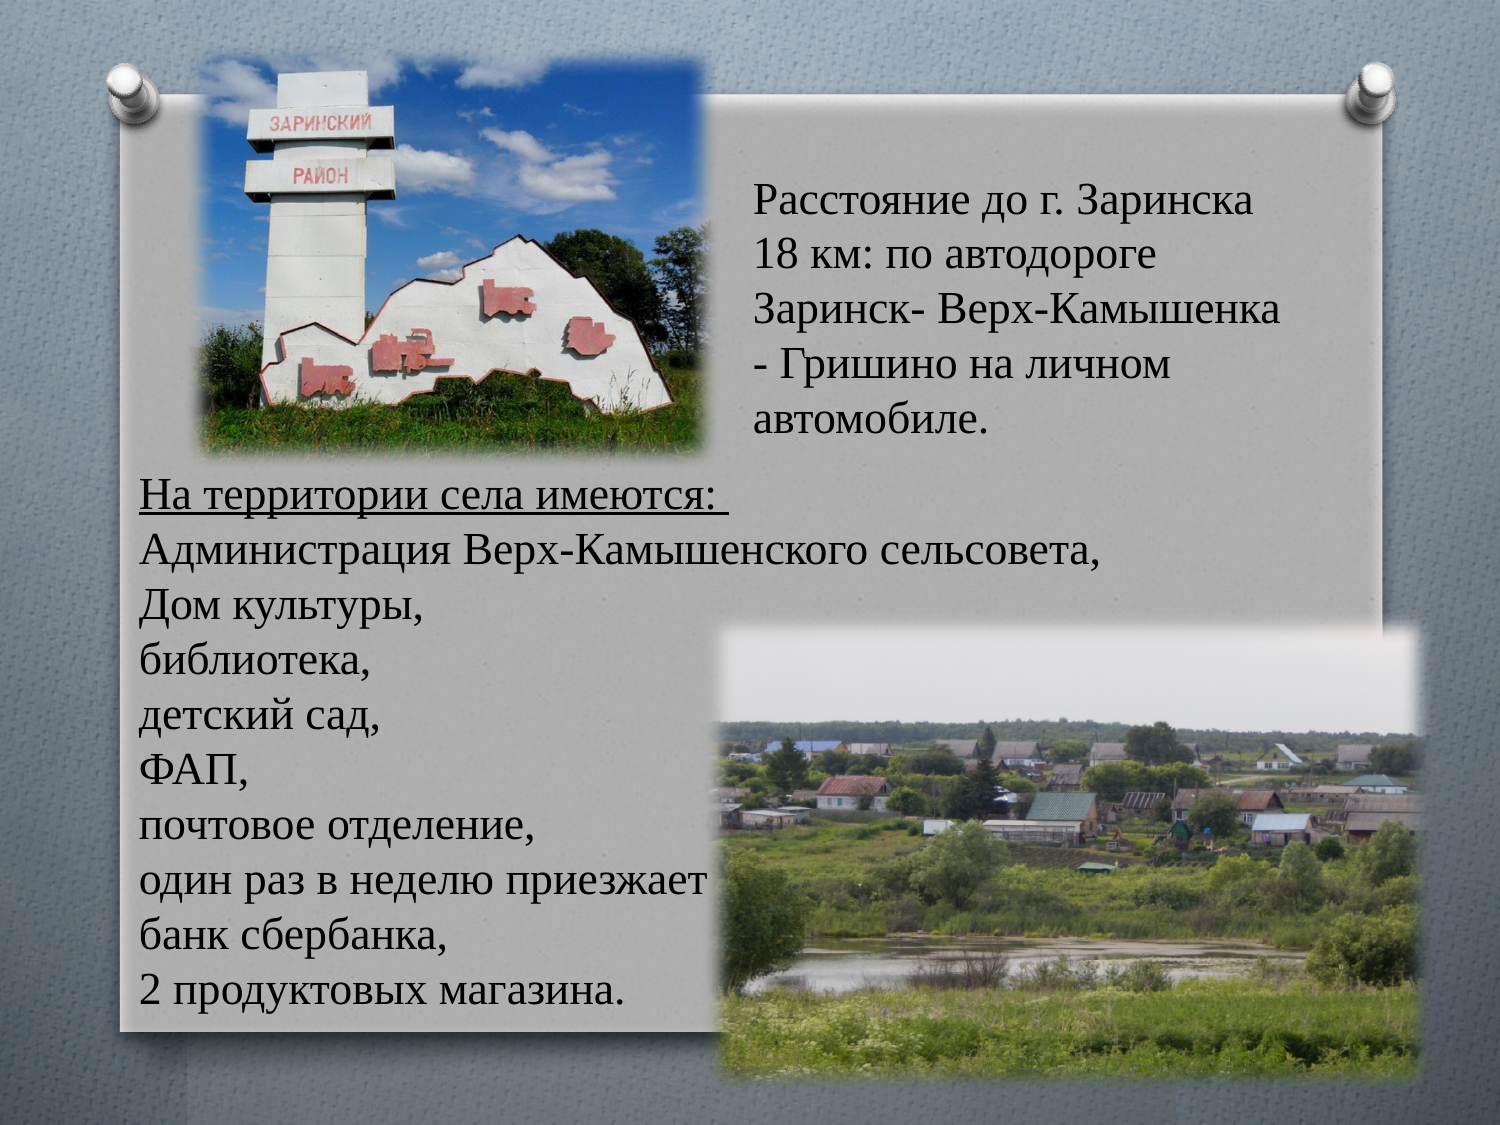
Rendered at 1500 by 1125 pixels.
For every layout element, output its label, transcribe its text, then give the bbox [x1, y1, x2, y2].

picture [702, 609, 1436, 1095]
text_box На территории села имеются: Администрация Верх-Камышенского сельсовета, Дом культуры, библиотека, детский сад, ФАП, почтовое отделение, один раз в неделю приезжает банк сбербанка, 2 продуктовых магазина. [123, 456, 1140, 1021]
picture [75, 29, 720, 470]
text_box Расстояние до г. Заринска 18 км: по автодороге Заринск- Верх-Камышенка - Гришино на личном автомобиле. [738, 160, 1306, 451]
picture [1317, 35, 1439, 156]
